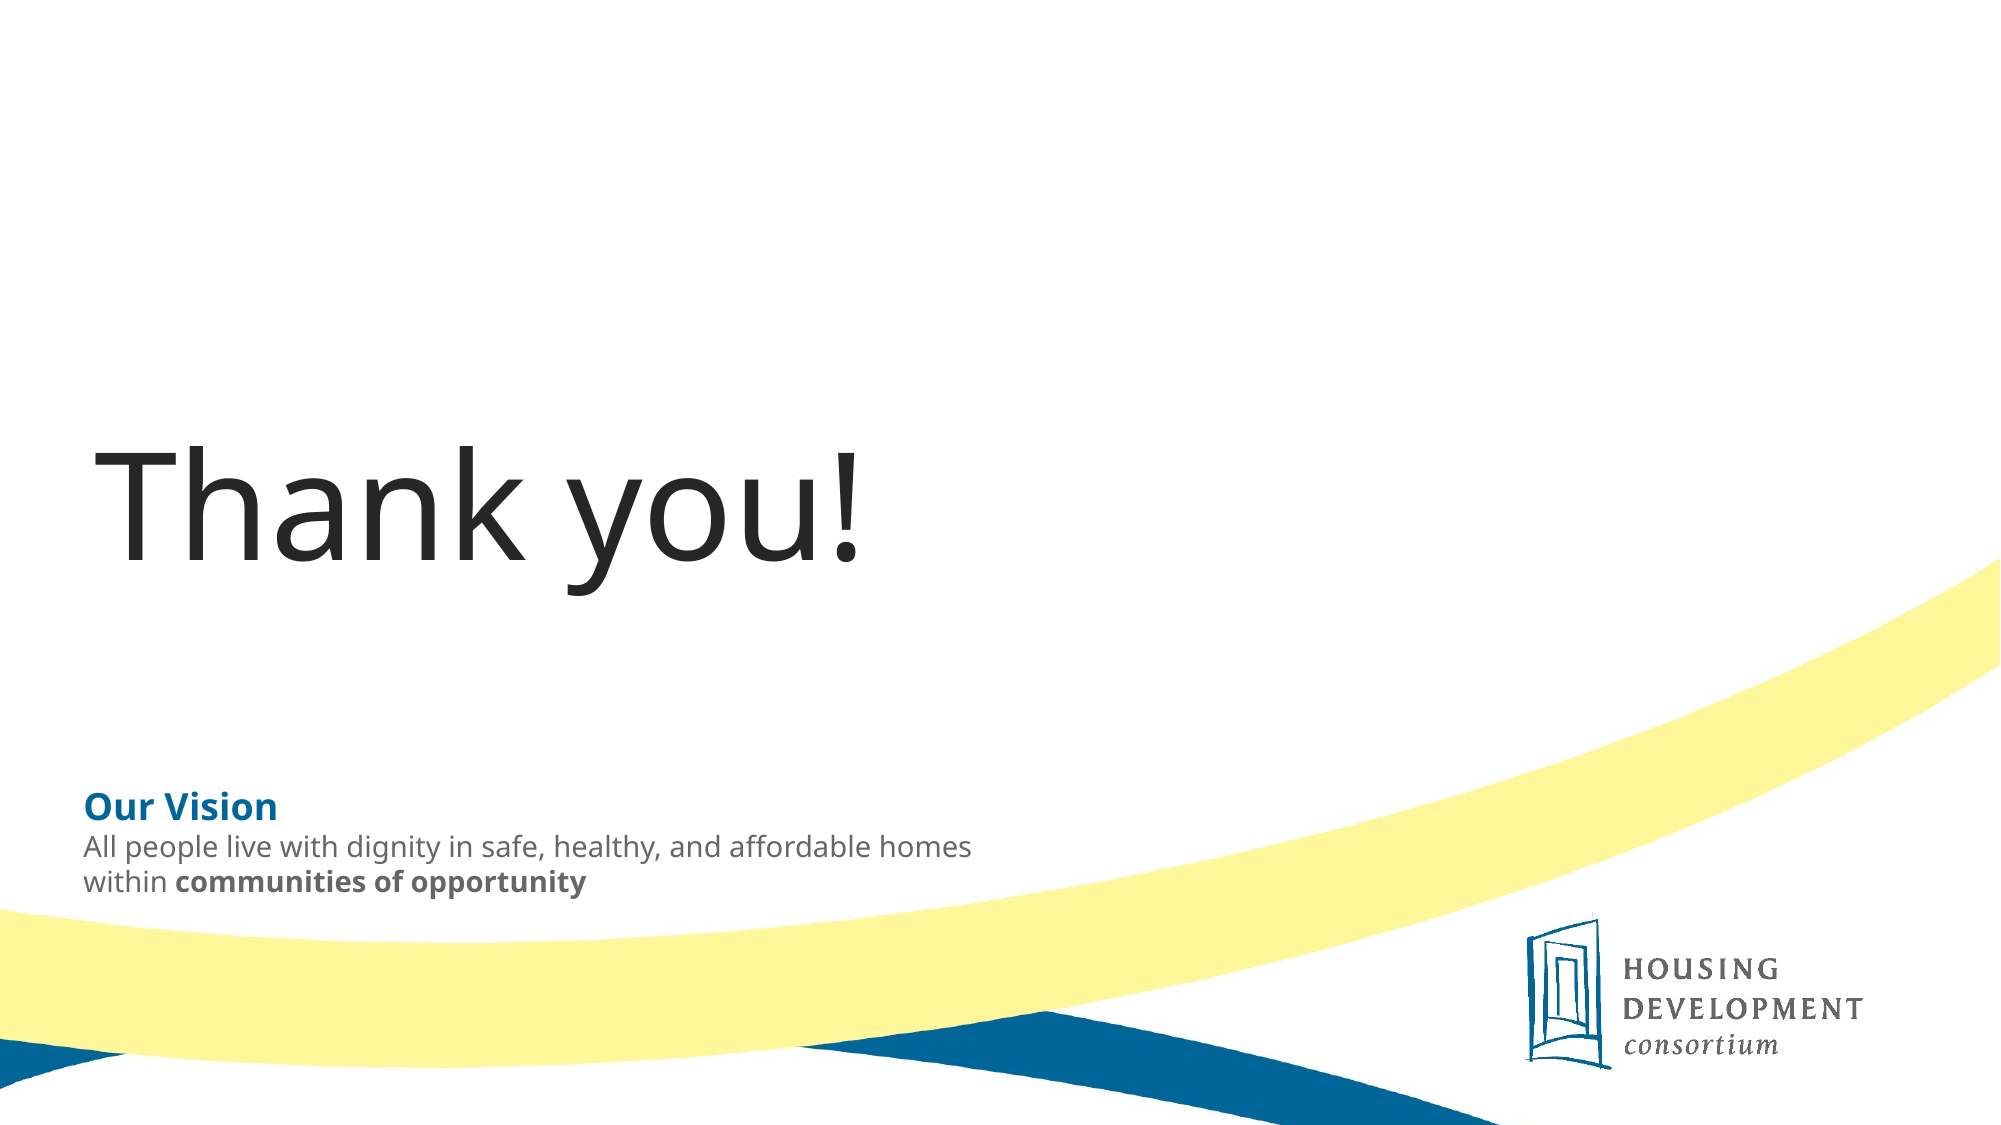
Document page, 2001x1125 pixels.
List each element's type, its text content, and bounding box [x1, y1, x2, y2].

title Thank you! [79, 208, 1580, 601]
picture [0, 180, 2000, 1125]
